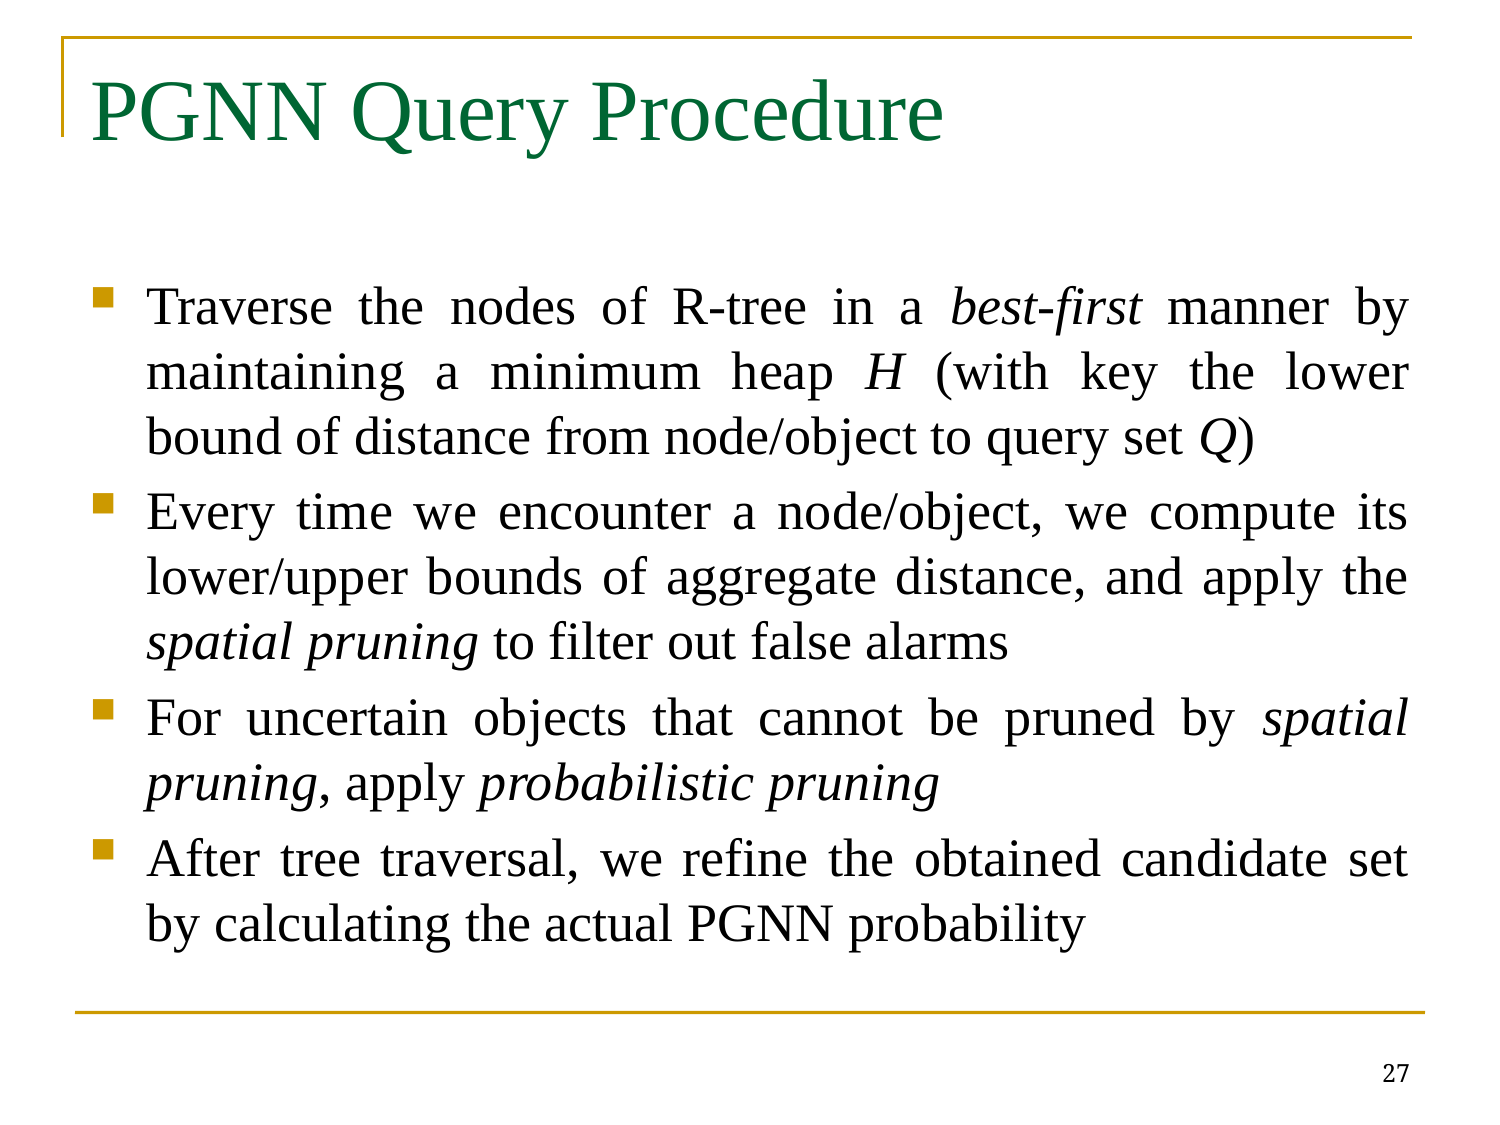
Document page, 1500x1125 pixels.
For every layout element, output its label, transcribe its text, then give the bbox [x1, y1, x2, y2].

slide_number 27 [1074, 1024, 1425, 1100]
list Traverse the nodes of R-tree in a best-first manner by maintaining a minimum heap H (with key the lower bound of distance from node/object to query set Q) Every time we encounter a node/object, we compute its lower/upper bounds of aggregate distance, and apply the spatial pruning to filter out false alarms For uncertain objects that cannot be pruned by spatial pruning, apply probabilistic pruning After tree traversal, we refine the obtained candidate set by calculating the actual PGNN probability [75, 262, 1425, 1006]
title PGNN Query Procedure [75, 45, 1425, 233]
